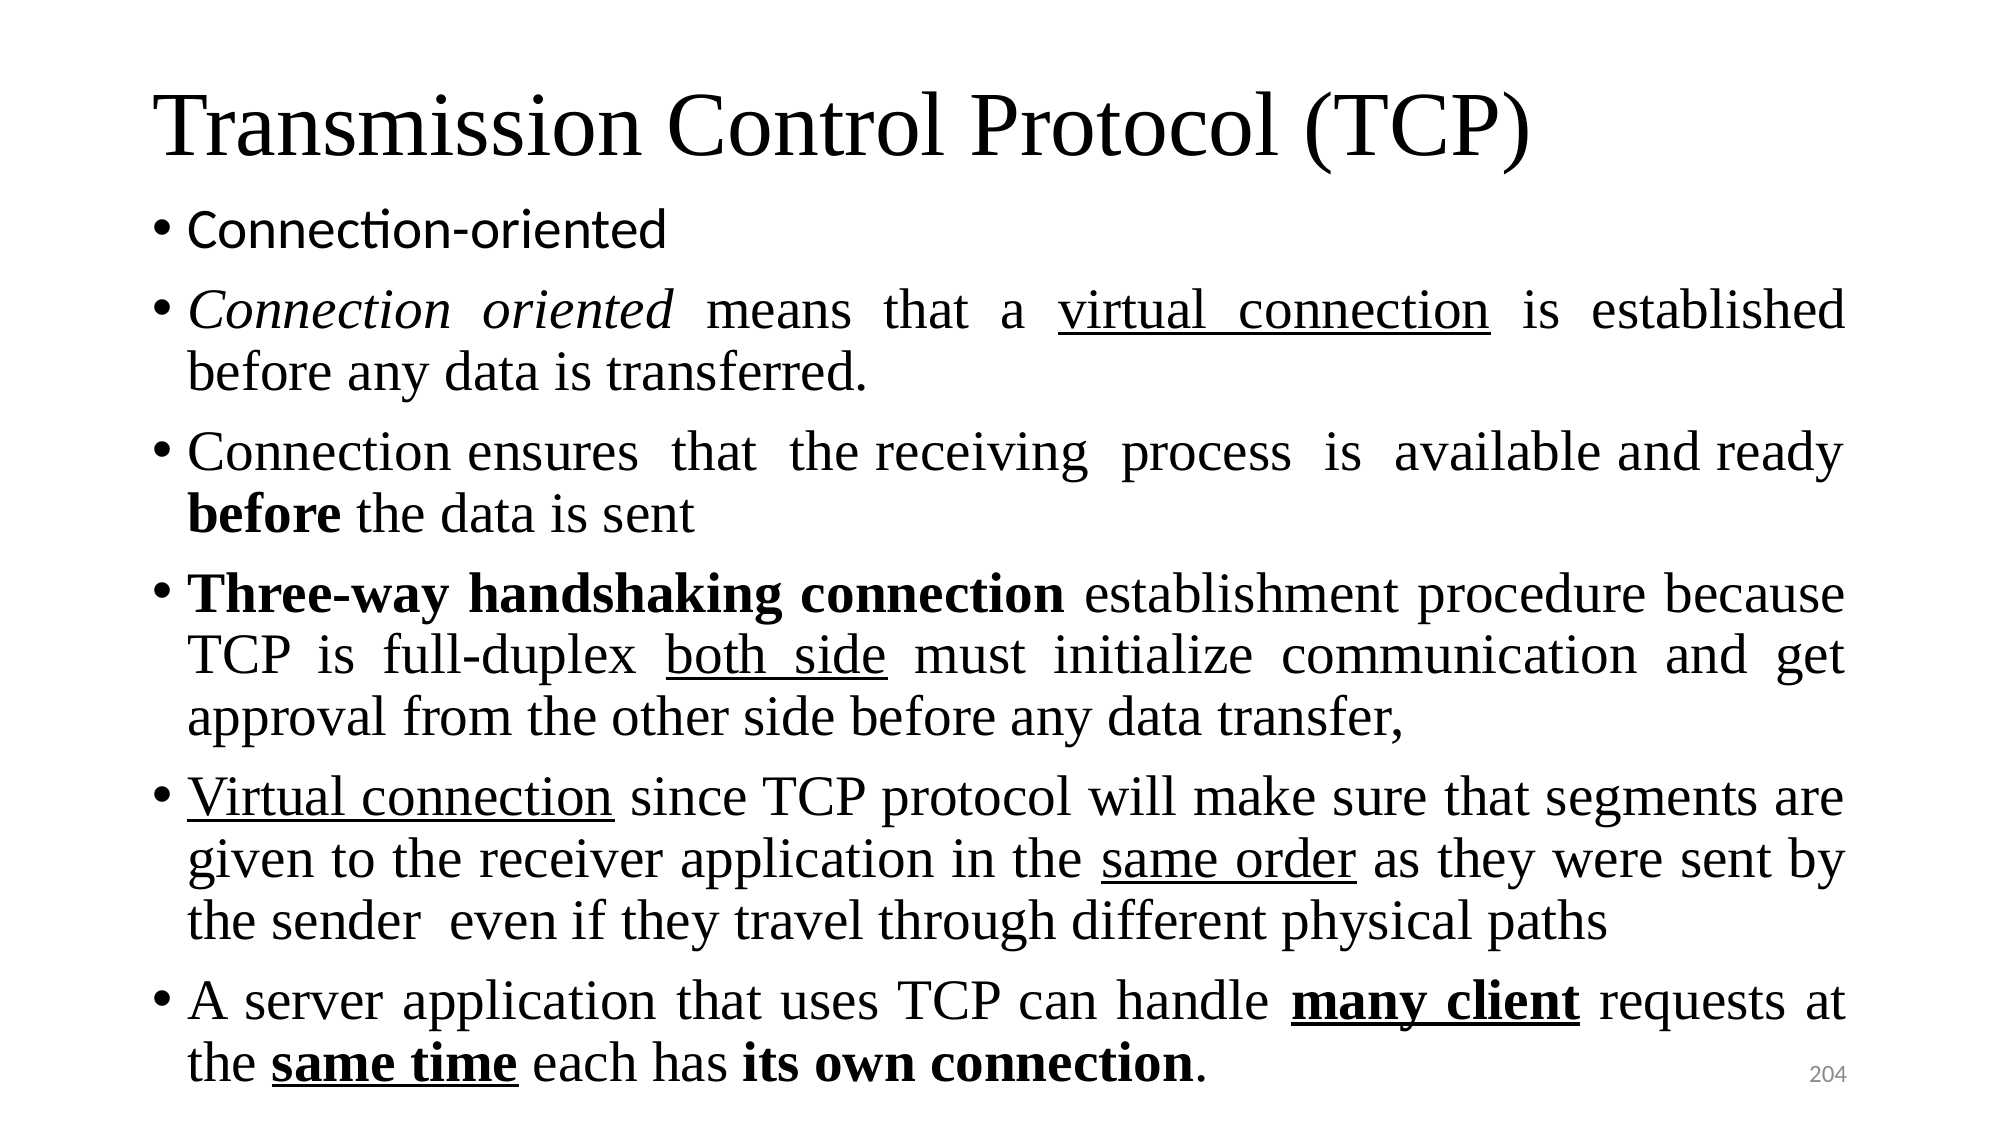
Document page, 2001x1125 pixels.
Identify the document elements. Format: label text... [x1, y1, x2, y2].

slide_number 204 [1412, 1042, 1863, 1103]
list Connection-oriented Connection oriented means that a virtual connection is established before any data is transferred. Connection ensures that the receiving process is available and ready before the data is sent Three-way handshaking connection establishment procedure because TCP is full-duplex both side must initialize communication and get approval from the other side before any data transfer, Virtual connection since TCP protocol will make sure that segments are given to the receiver application in the same order as they were sent by the sender even if they travel through different physical paths A server application that uses TCP can handle many client requests at the same time each has its own connection. [137, 191, 1863, 1103]
title Transmission Control Protocol (TCP) [137, 59, 1863, 191]
